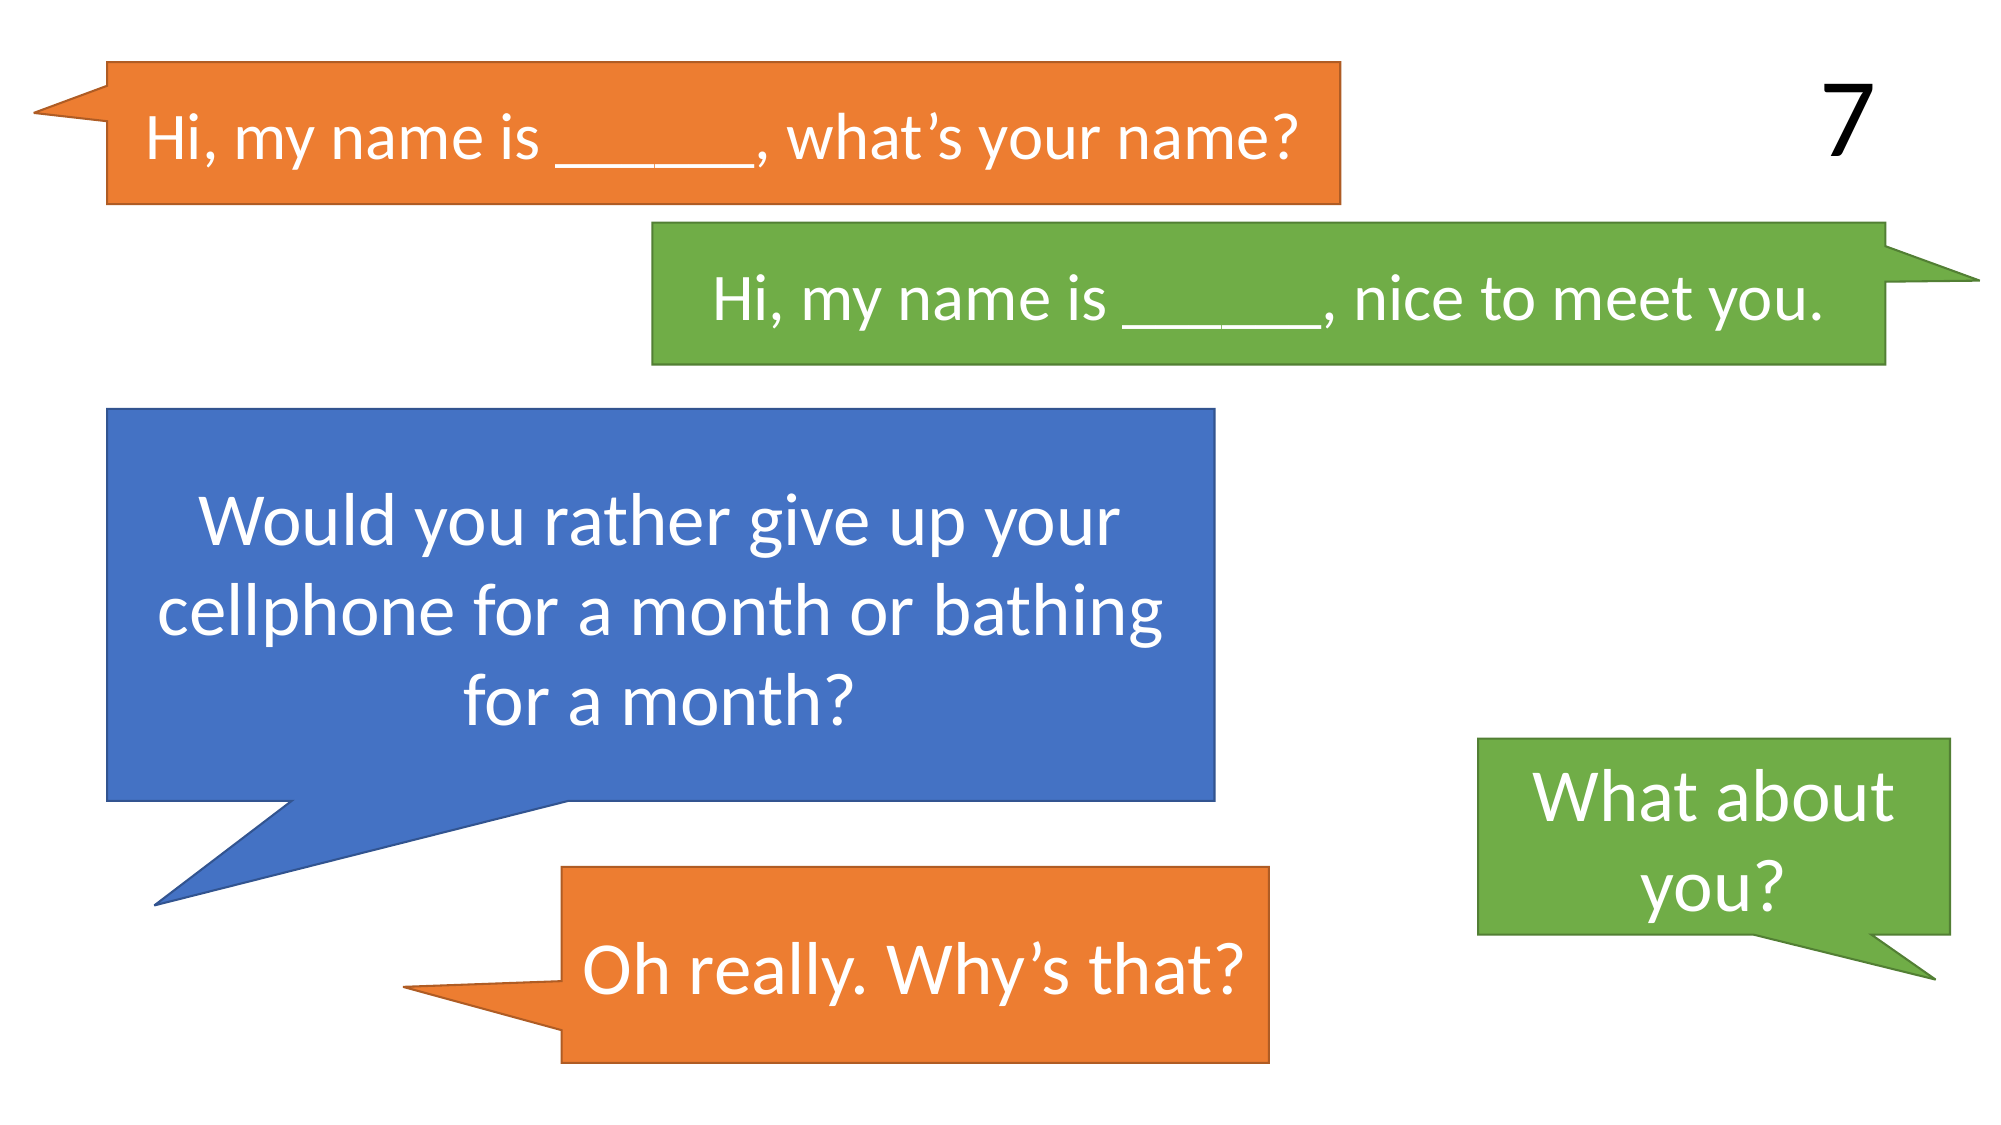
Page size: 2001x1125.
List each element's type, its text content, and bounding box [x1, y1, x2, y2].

text_box Would you rather give up your cellphone for a month or bathing for a month? [106, 407, 1216, 907]
text_box What about you? [1477, 737, 1952, 981]
text_box Hi, my name is ______, nice to meet you. [651, 221, 1981, 366]
text_box Hi, my name is ______, what’s your name? [33, 61, 1342, 206]
text_box 7 [1804, 36, 1950, 186]
text_box Oh really. Why’s that? [402, 865, 1270, 1064]
